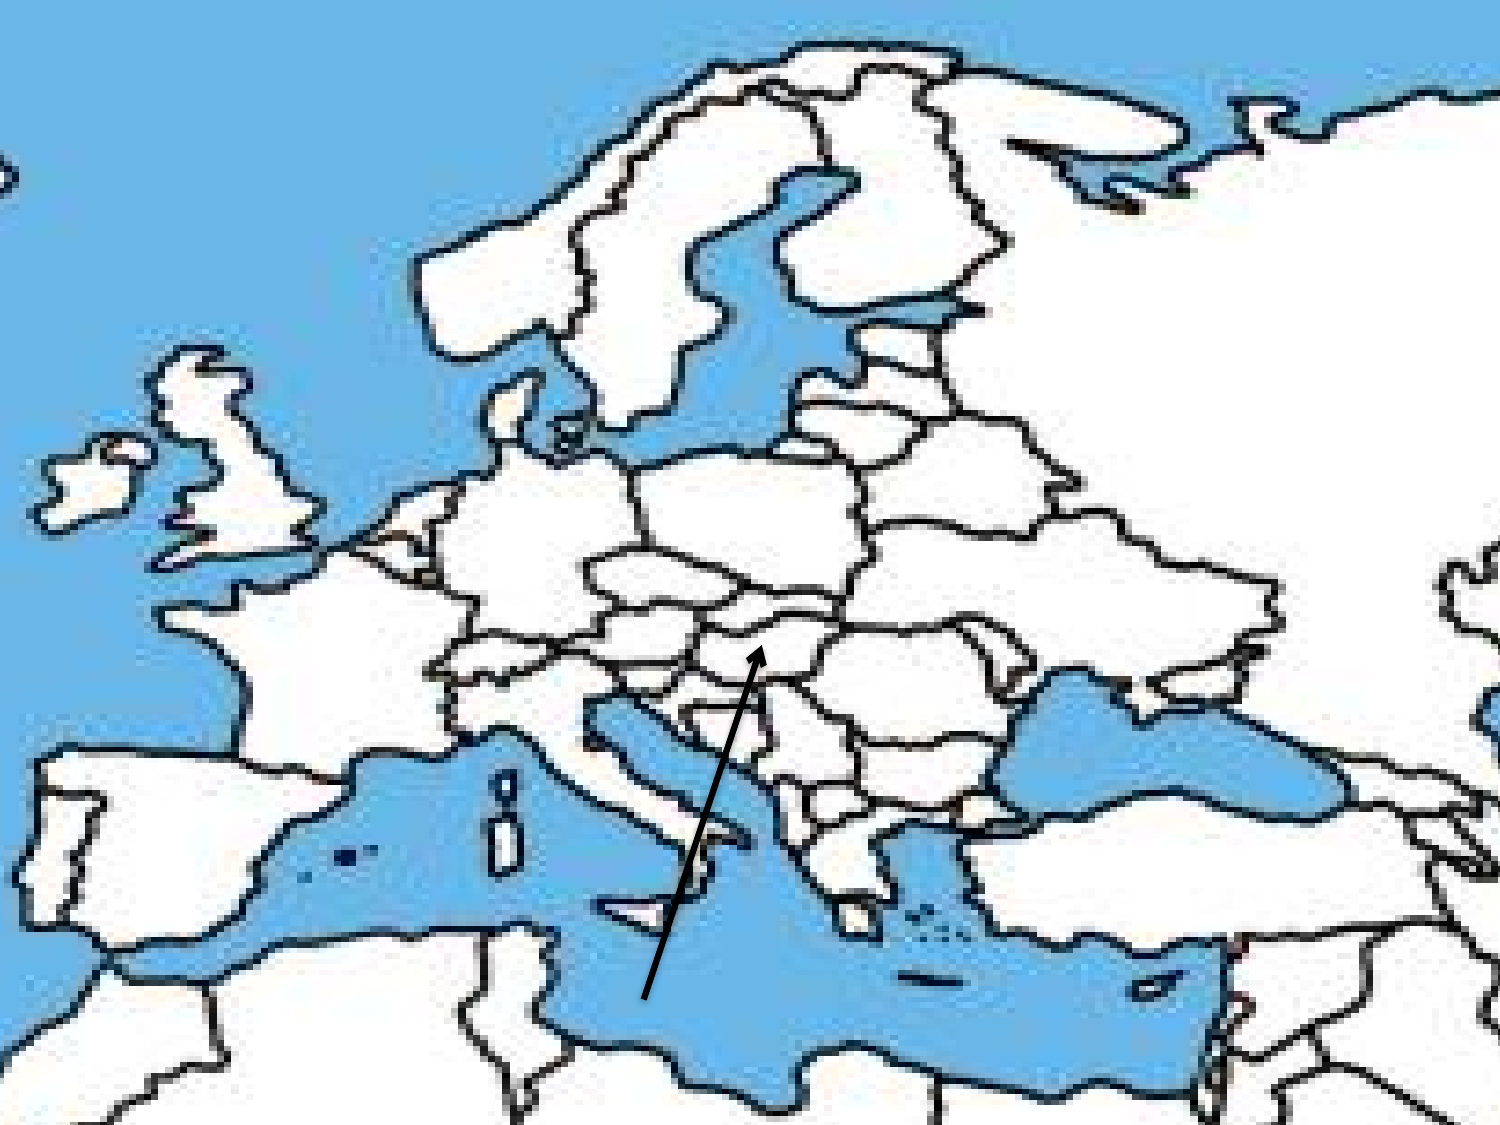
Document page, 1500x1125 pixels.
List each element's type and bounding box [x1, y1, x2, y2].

list [0, 0, 1500, 1125]
text_box [643, 644, 762, 1000]
